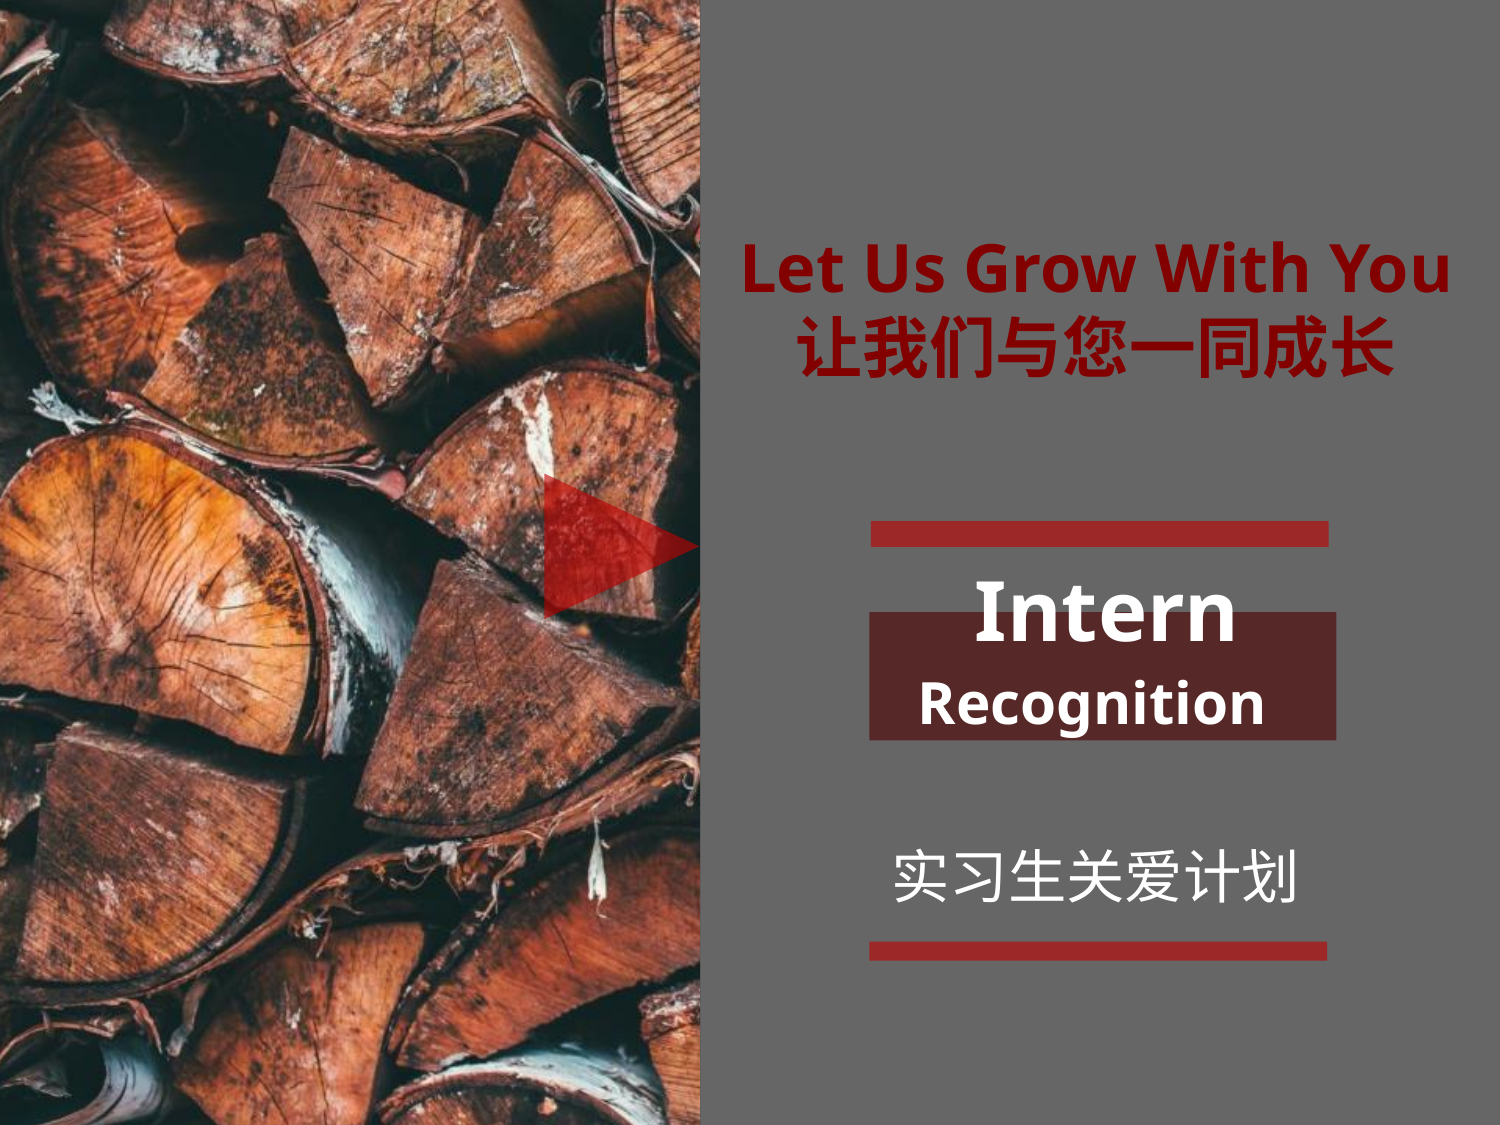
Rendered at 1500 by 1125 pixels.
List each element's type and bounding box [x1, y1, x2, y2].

picture [0, 0, 544, 1125]
text_box [544, 0, 1500, 1125]
